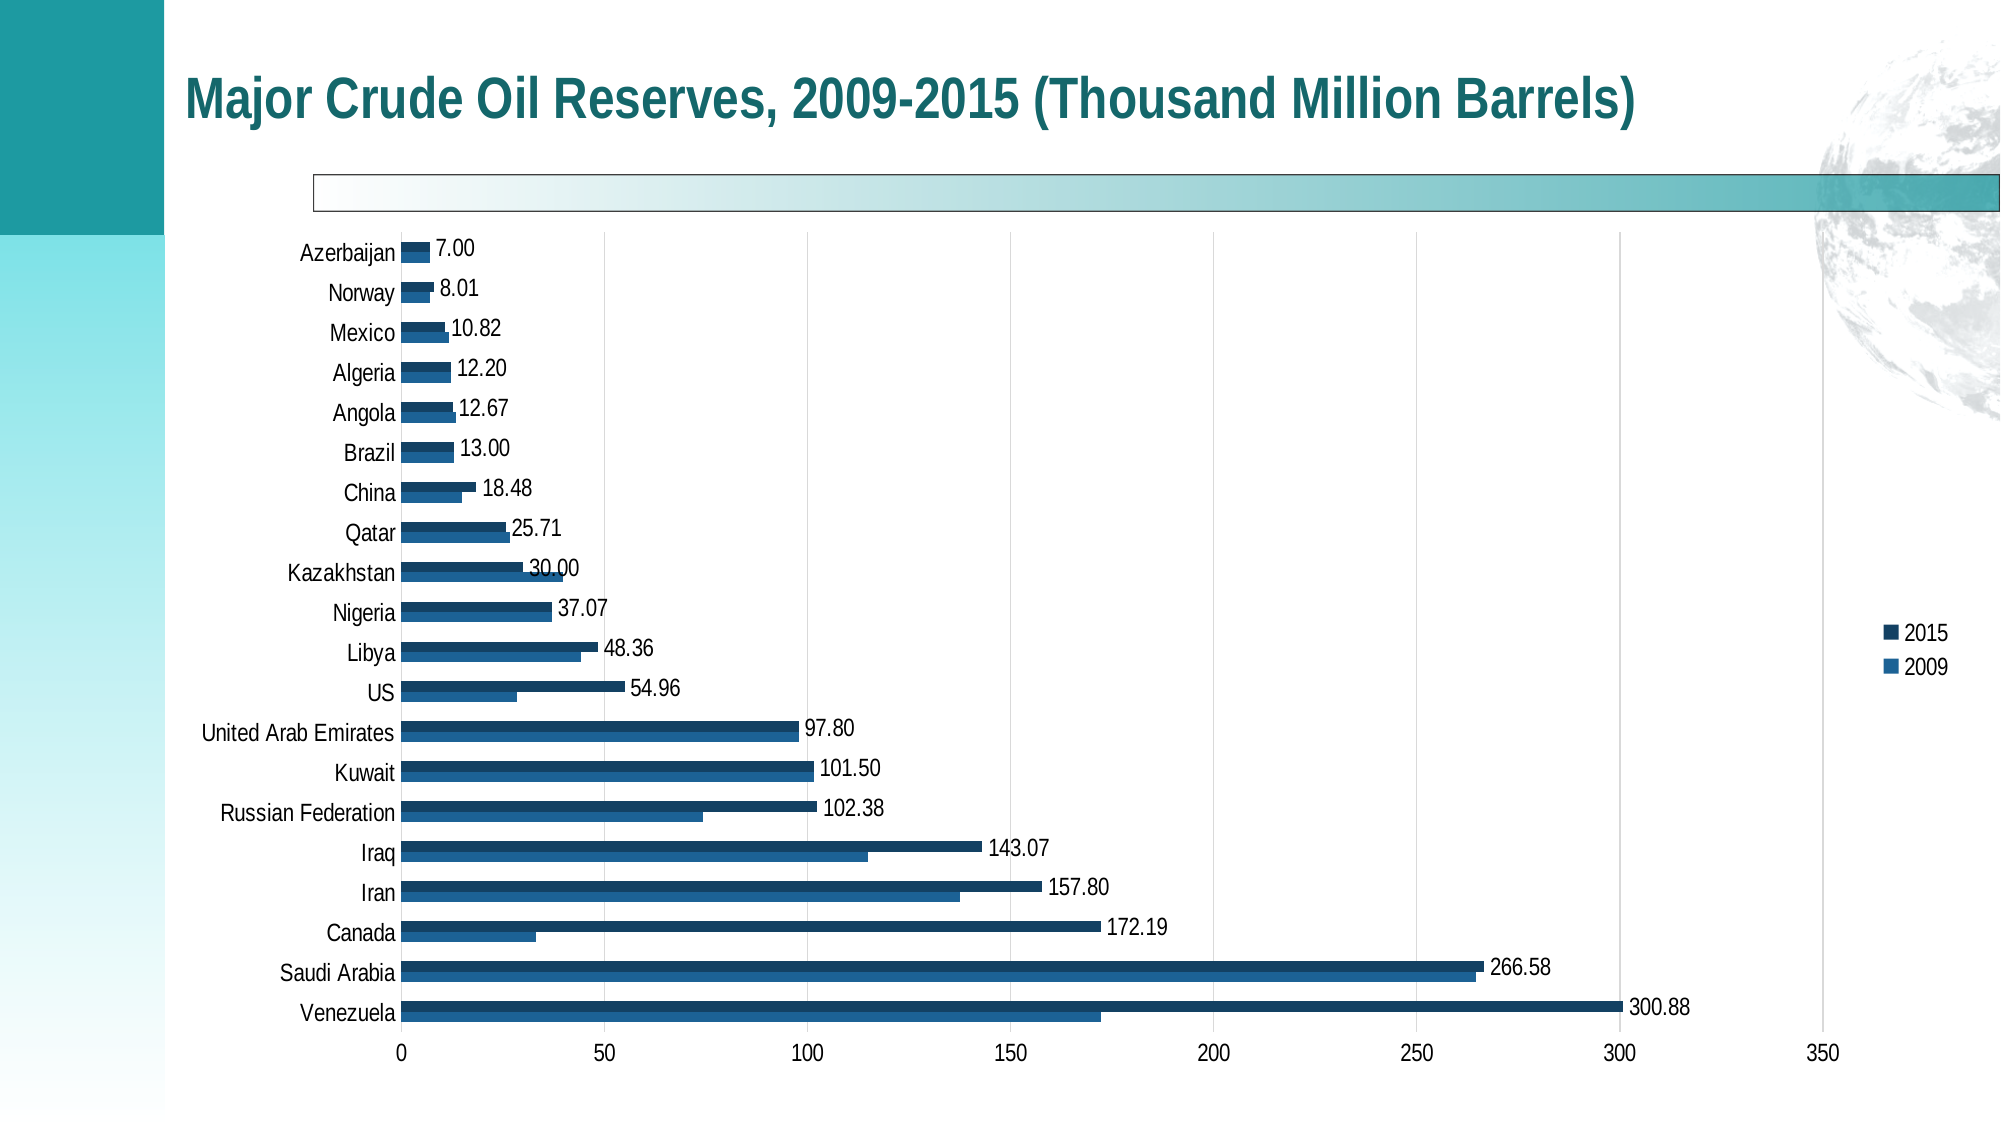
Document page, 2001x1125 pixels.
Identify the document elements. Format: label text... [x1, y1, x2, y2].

title Major Crude Oil Reserves, 2009-2015 (Thousand Million Barrels) [170, 16, 1967, 173]
chart [165, 214, 1970, 1084]
